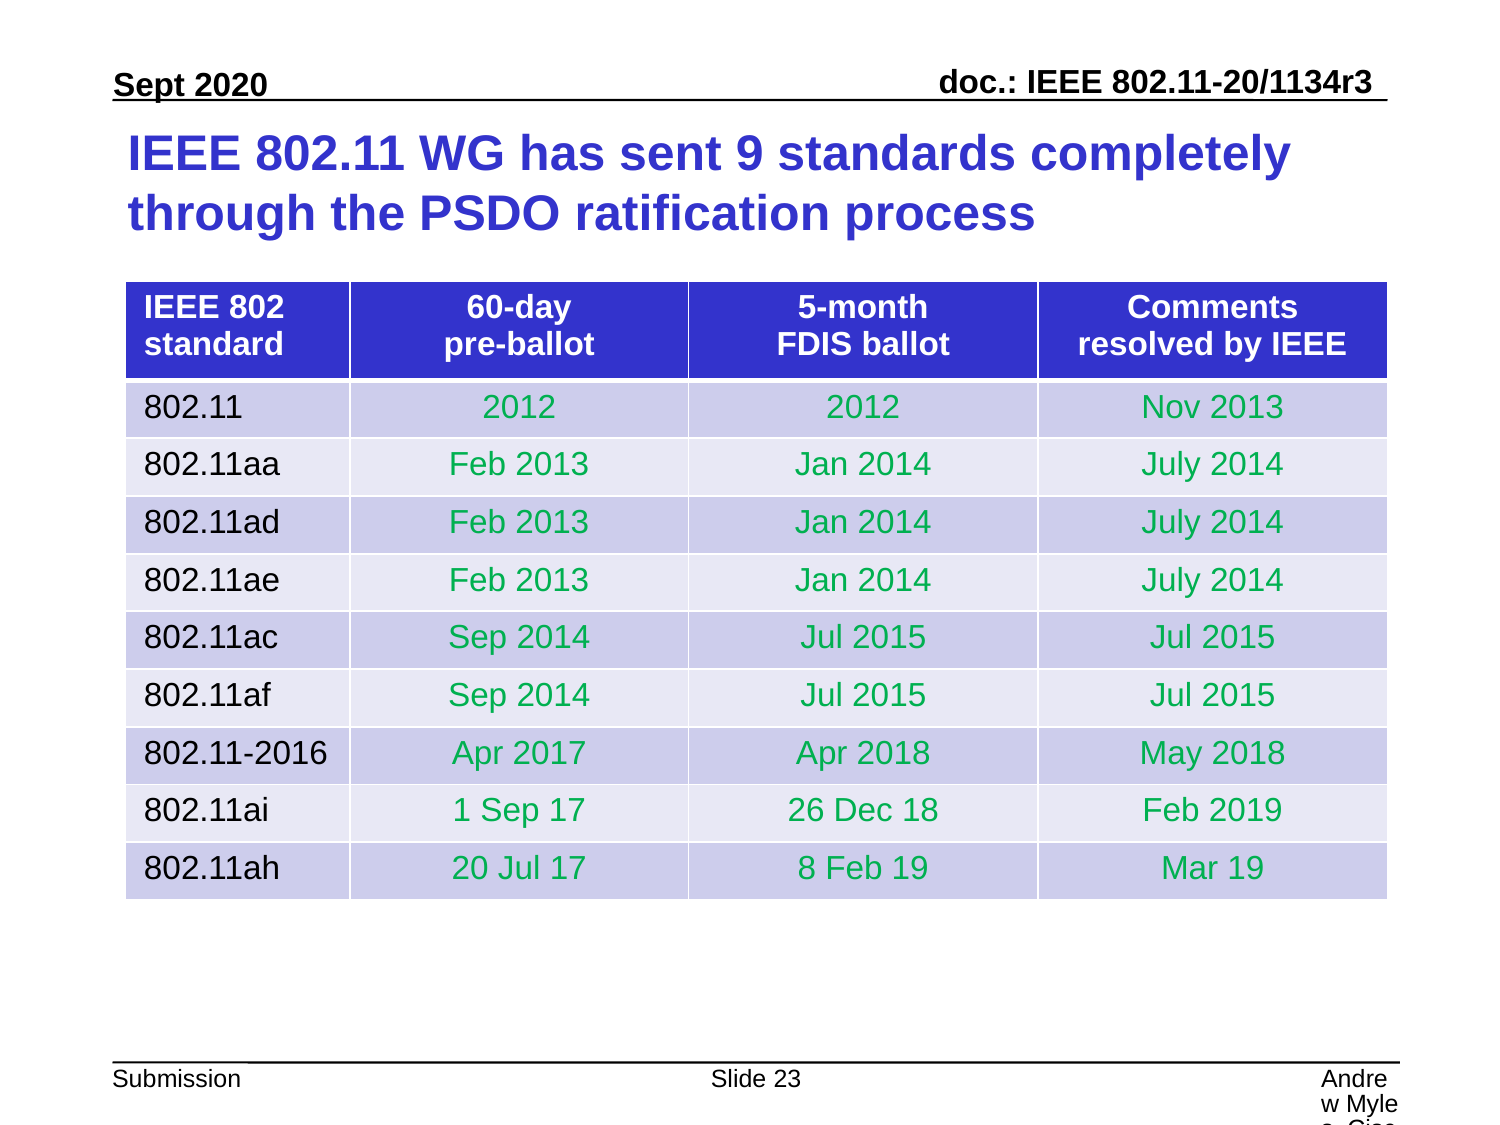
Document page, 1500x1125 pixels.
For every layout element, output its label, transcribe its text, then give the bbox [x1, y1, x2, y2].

table_cell 26 Dec 18 [689, 785, 1037, 841]
table_cell July 2014 [1039, 497, 1387, 553]
table_cell 802.11ad [126, 497, 349, 553]
table_cell Nov 2013 [1039, 383, 1387, 437]
table_cell Jan 2014 [689, 439, 1037, 495]
footer Andrew Myles, Cisco [1320, 1061, 1402, 1093]
table_cell Apr 2018 [689, 728, 1037, 784]
table_cell Jul 2015 [1039, 612, 1387, 668]
table_cell Feb 2013 [351, 497, 688, 553]
table_cell 802.11ac [126, 612, 349, 668]
table_header IEEE 802 standard [126, 282, 349, 378]
table_cell Feb 2013 [351, 439, 688, 495]
table_cell Sep 2014 [351, 670, 688, 726]
table_cell 2012 [351, 383, 688, 437]
table_cell 20 Jul 17 [351, 843, 688, 899]
table_cell 802.11ae [126, 555, 349, 610]
table_cell Jan 2014 [689, 497, 1037, 553]
table_cell 1 Sep 17 [351, 785, 688, 841]
table_cell 802.11ai [126, 785, 349, 841]
table_cell 802.11-2016 [126, 728, 349, 784]
table_cell Mar 19 [1039, 843, 1387, 899]
table_cell 802.11 [126, 383, 349, 437]
table_header 5-month FDIS ballot [689, 282, 1037, 378]
table_header 60-day pre-ballot [351, 282, 688, 378]
table_cell May 2018 [1039, 728, 1387, 784]
table_cell 802.11af [126, 670, 349, 726]
table_cell 802.11ah [126, 843, 349, 899]
table_cell 2012 [689, 383, 1037, 437]
table_cell Jul 2015 [689, 670, 1037, 726]
table_cell Sep 2014 [351, 612, 688, 668]
table_cell July 2014 [1039, 555, 1387, 610]
table_cell Feb 2013 [351, 555, 688, 610]
table_cell July 2014 [1039, 439, 1387, 495]
table_header Comments resolved by IEEE [1039, 282, 1387, 378]
table_cell Jul 2015 [689, 612, 1037, 668]
table_cell 8 Feb 19 [689, 843, 1037, 899]
table_cell Jul 2015 [1039, 670, 1387, 726]
table_cell Apr 2017 [351, 728, 688, 784]
table_cell 802.11aa [126, 439, 349, 495]
title IEEE 802.11 WG has sent 9 standards completely through the PSDO ratification process [112, 112, 1388, 288]
table_cell Jan 2014 [689, 555, 1037, 610]
table_cell Feb 2019 [1039, 785, 1387, 841]
slide_number Slide 23 [709, 1061, 803, 1093]
